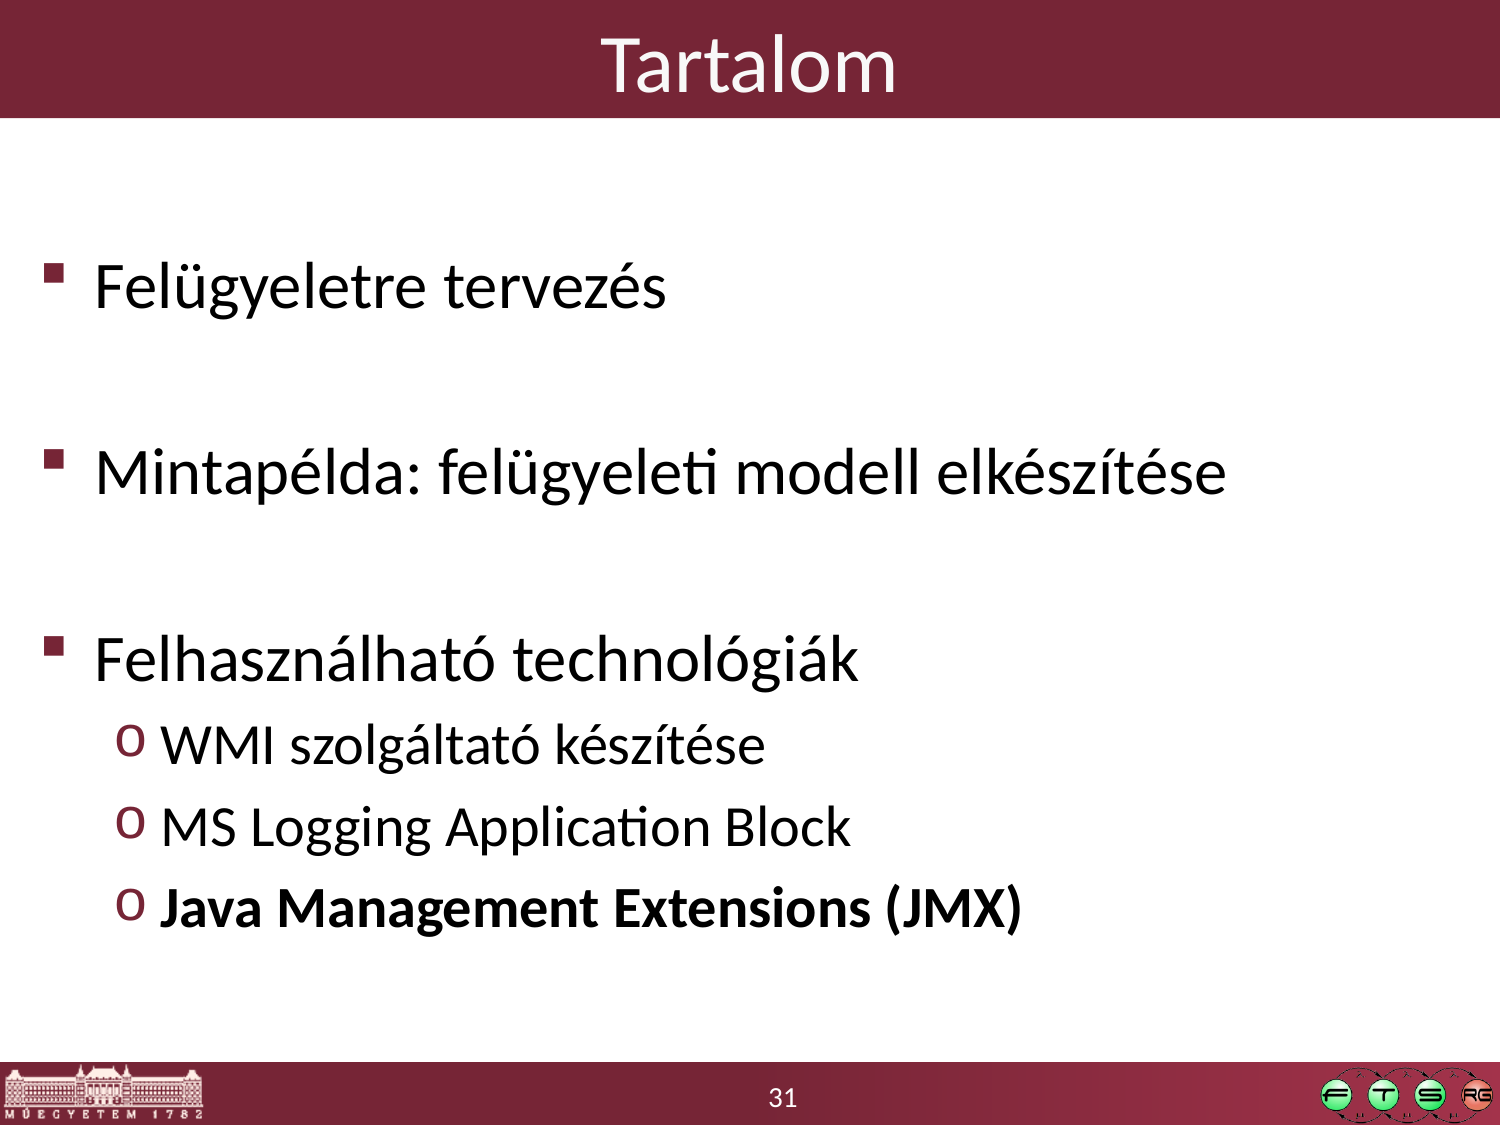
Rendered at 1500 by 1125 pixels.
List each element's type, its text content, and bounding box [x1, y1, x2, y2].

list Felügyeletre tervezés Mintapélda: felügyeleti modell elkészítése Felhasználható technológiák WMI szolgáltató készítése MS Logging Application Block Java Management Extensions (JMX) [23, 140, 1477, 1048]
picture [1318, 1065, 1494, 1125]
title Tartalom [0, 0, 1500, 119]
picture [0, 1063, 209, 1123]
